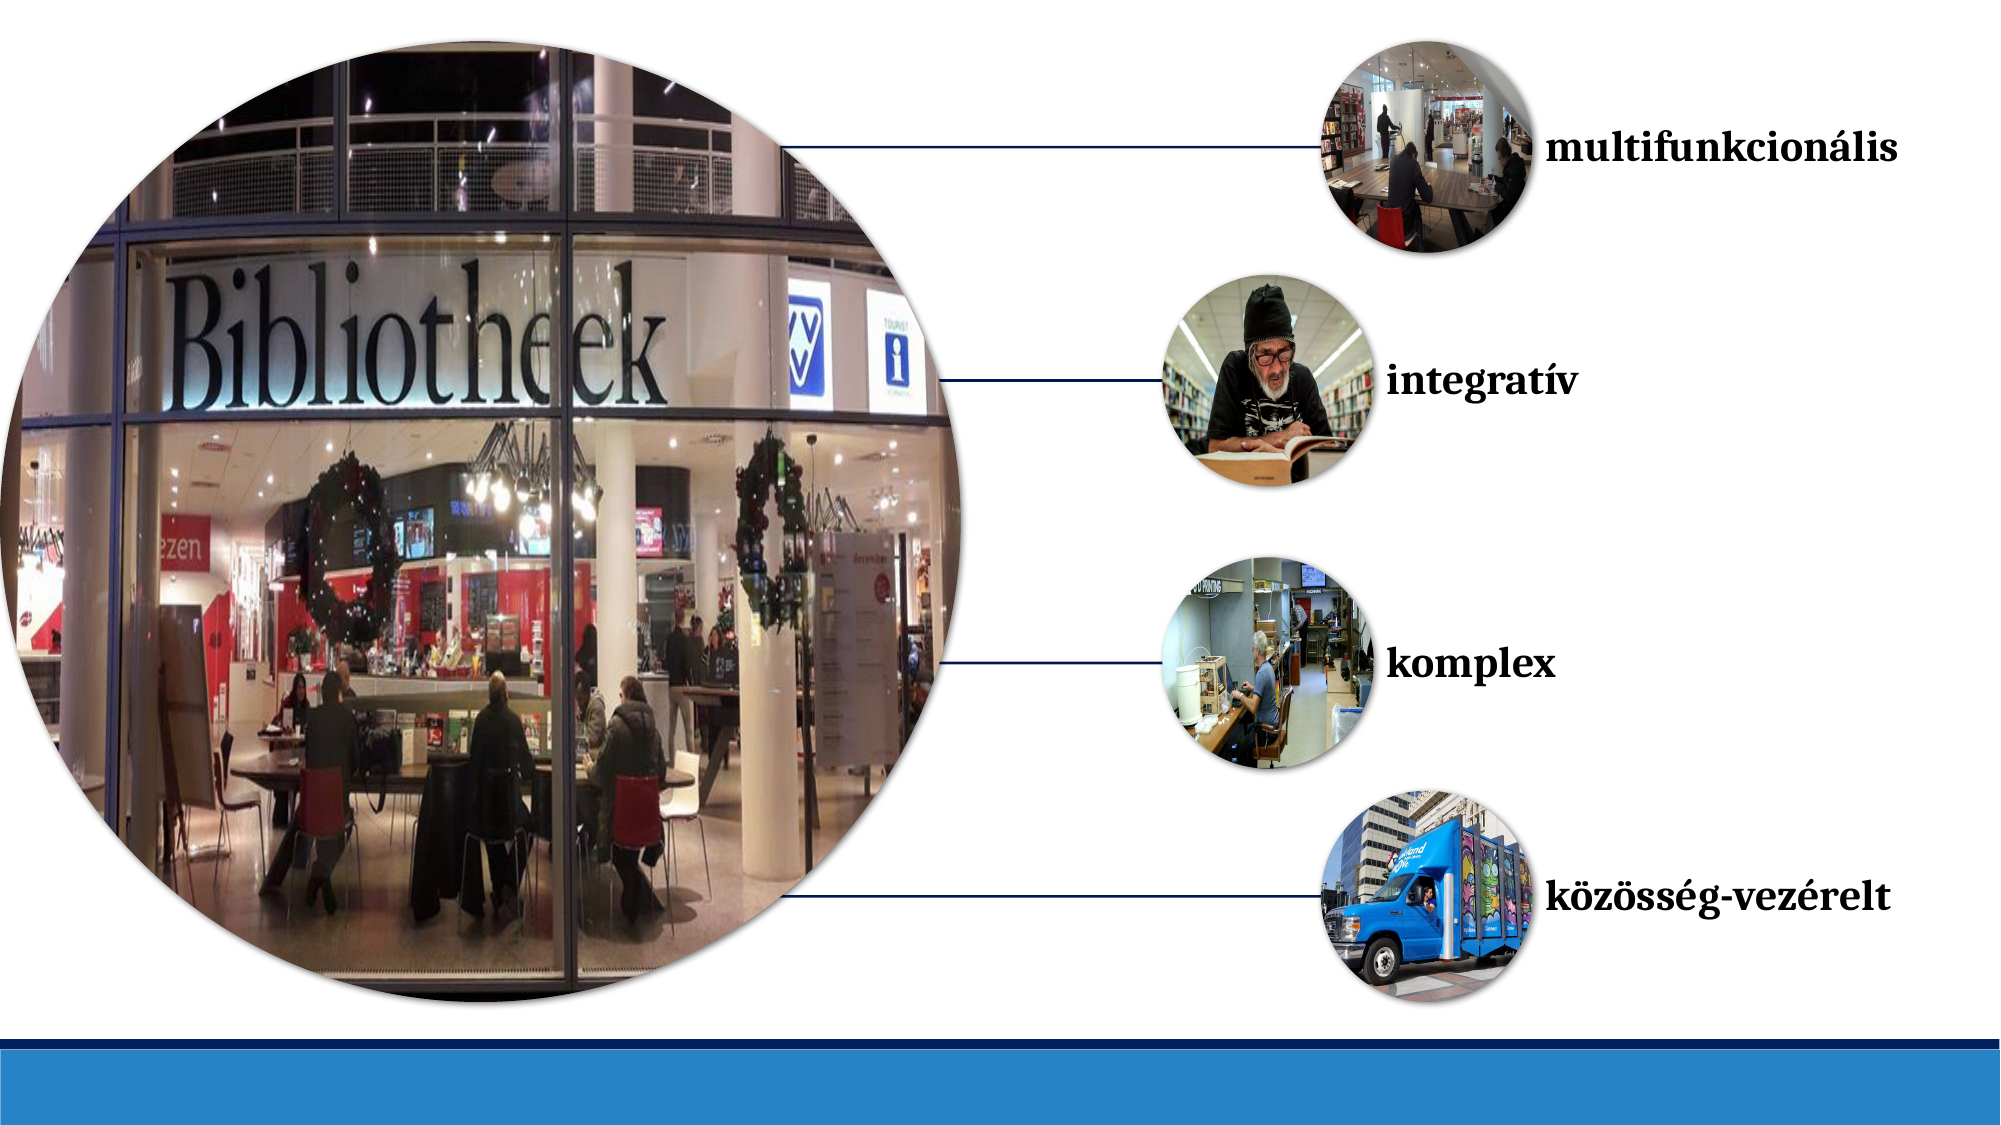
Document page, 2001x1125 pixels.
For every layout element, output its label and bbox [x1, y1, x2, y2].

list [0, 0, 1922, 1044]
